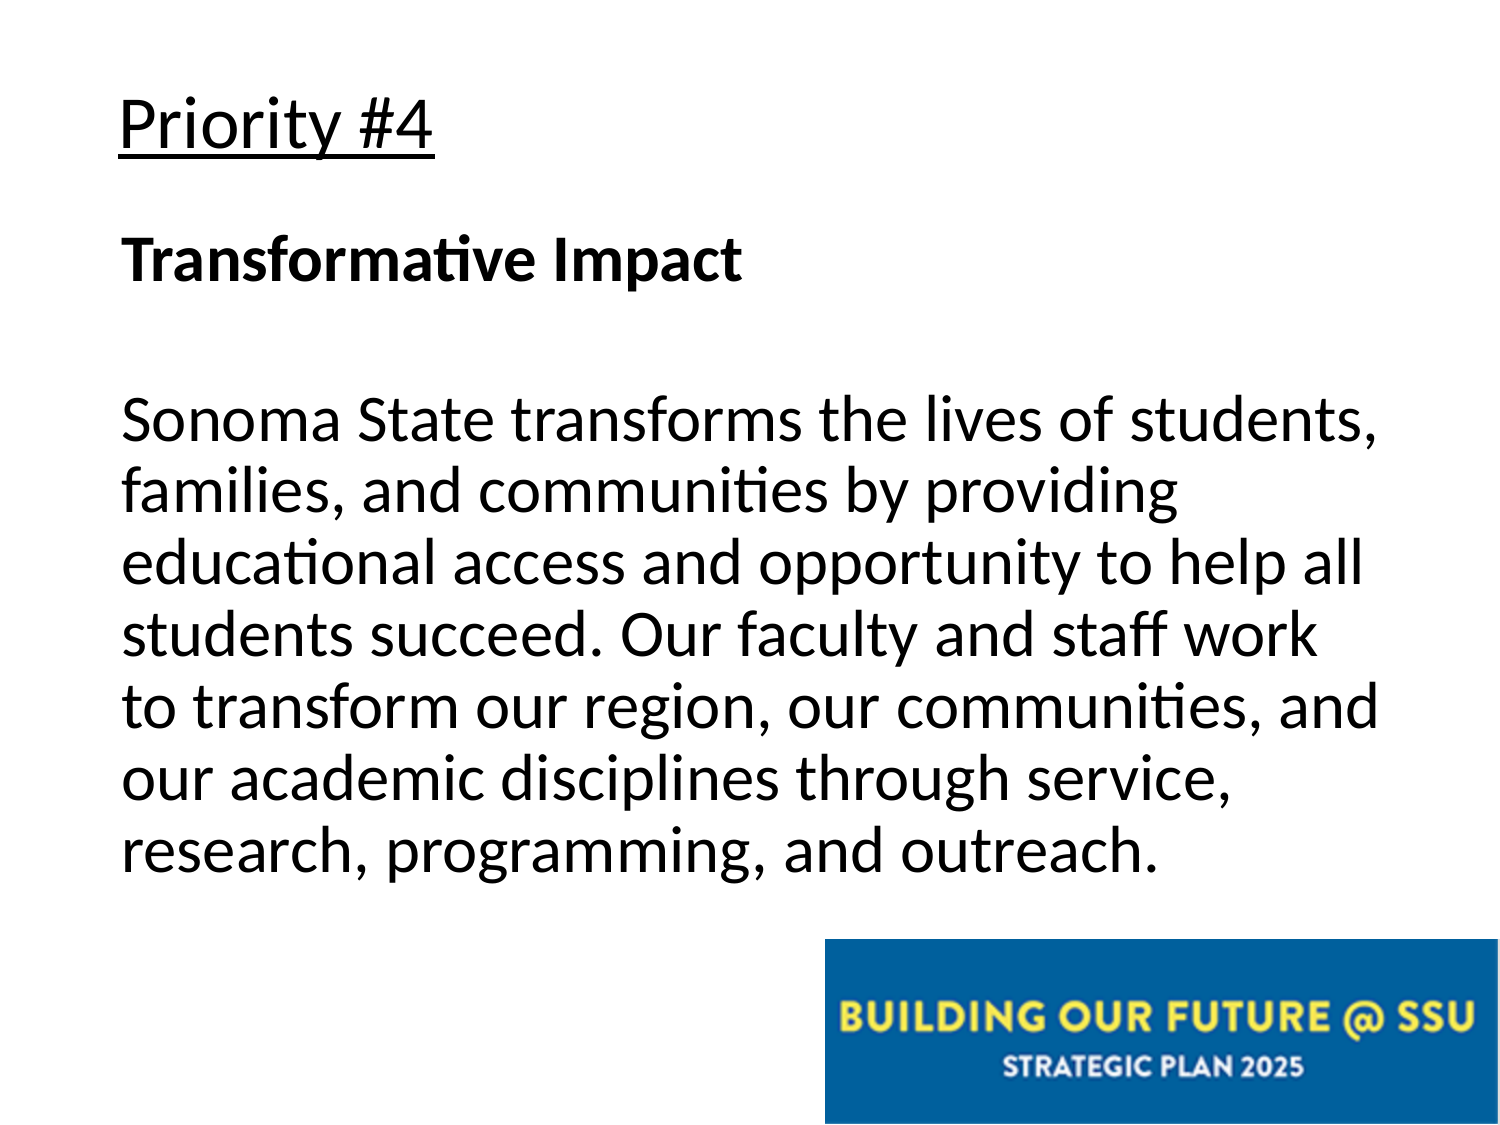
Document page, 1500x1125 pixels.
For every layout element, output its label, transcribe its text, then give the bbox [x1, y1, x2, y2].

picture [824, 939, 1500, 1125]
title Priority #4 [103, 59, 1397, 278]
list Transformative Impact Sonoma State transforms the lives of students, families, and communities by providing educational access and opportunity to help all students succeed. Our faculty and staff work to transform our region, our communities, and our academic disciplines through service, research, programming, and outreach. [106, 216, 1400, 1042]
